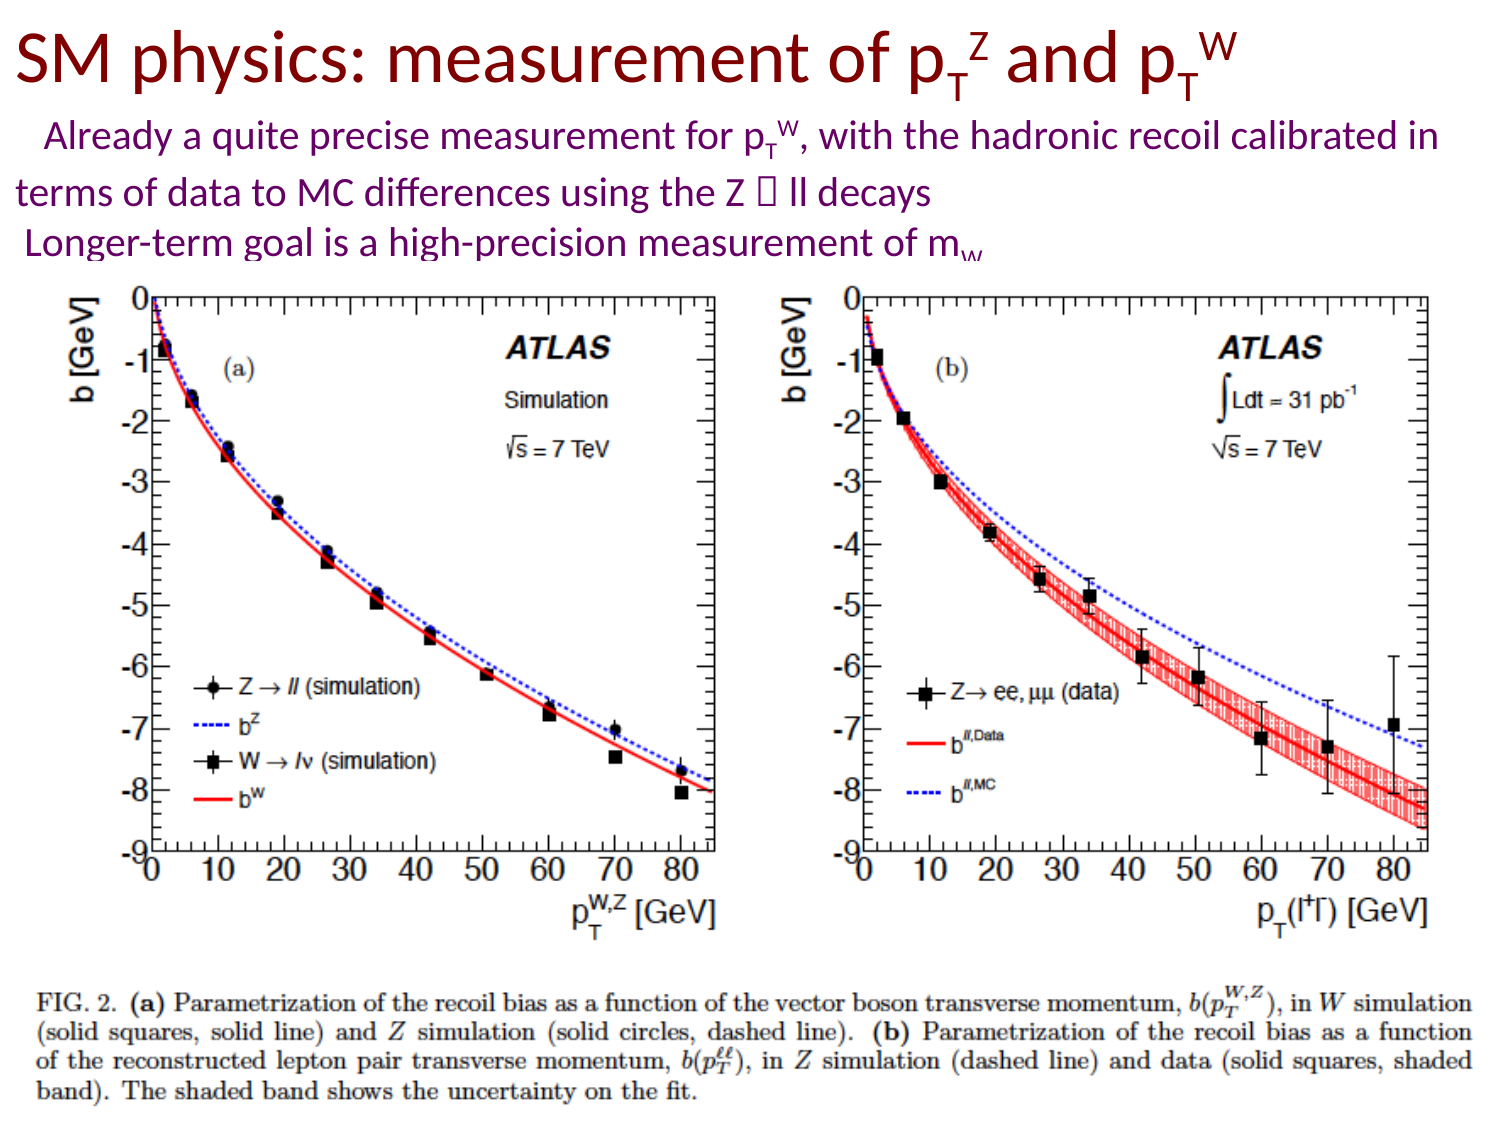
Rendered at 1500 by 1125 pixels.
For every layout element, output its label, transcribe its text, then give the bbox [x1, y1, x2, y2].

picture [5, 260, 1500, 1125]
text_box SM physics: measurement of pTZ and pTW [0, 0, 1500, 49]
text_box Already a quite precise measurement for pTW, with the hadronic recoil calibrated in terms of data to MC differences using the Z  ll decays Longer-term goal is a high-precision measurement of mW [0, 49, 1500, 213]
